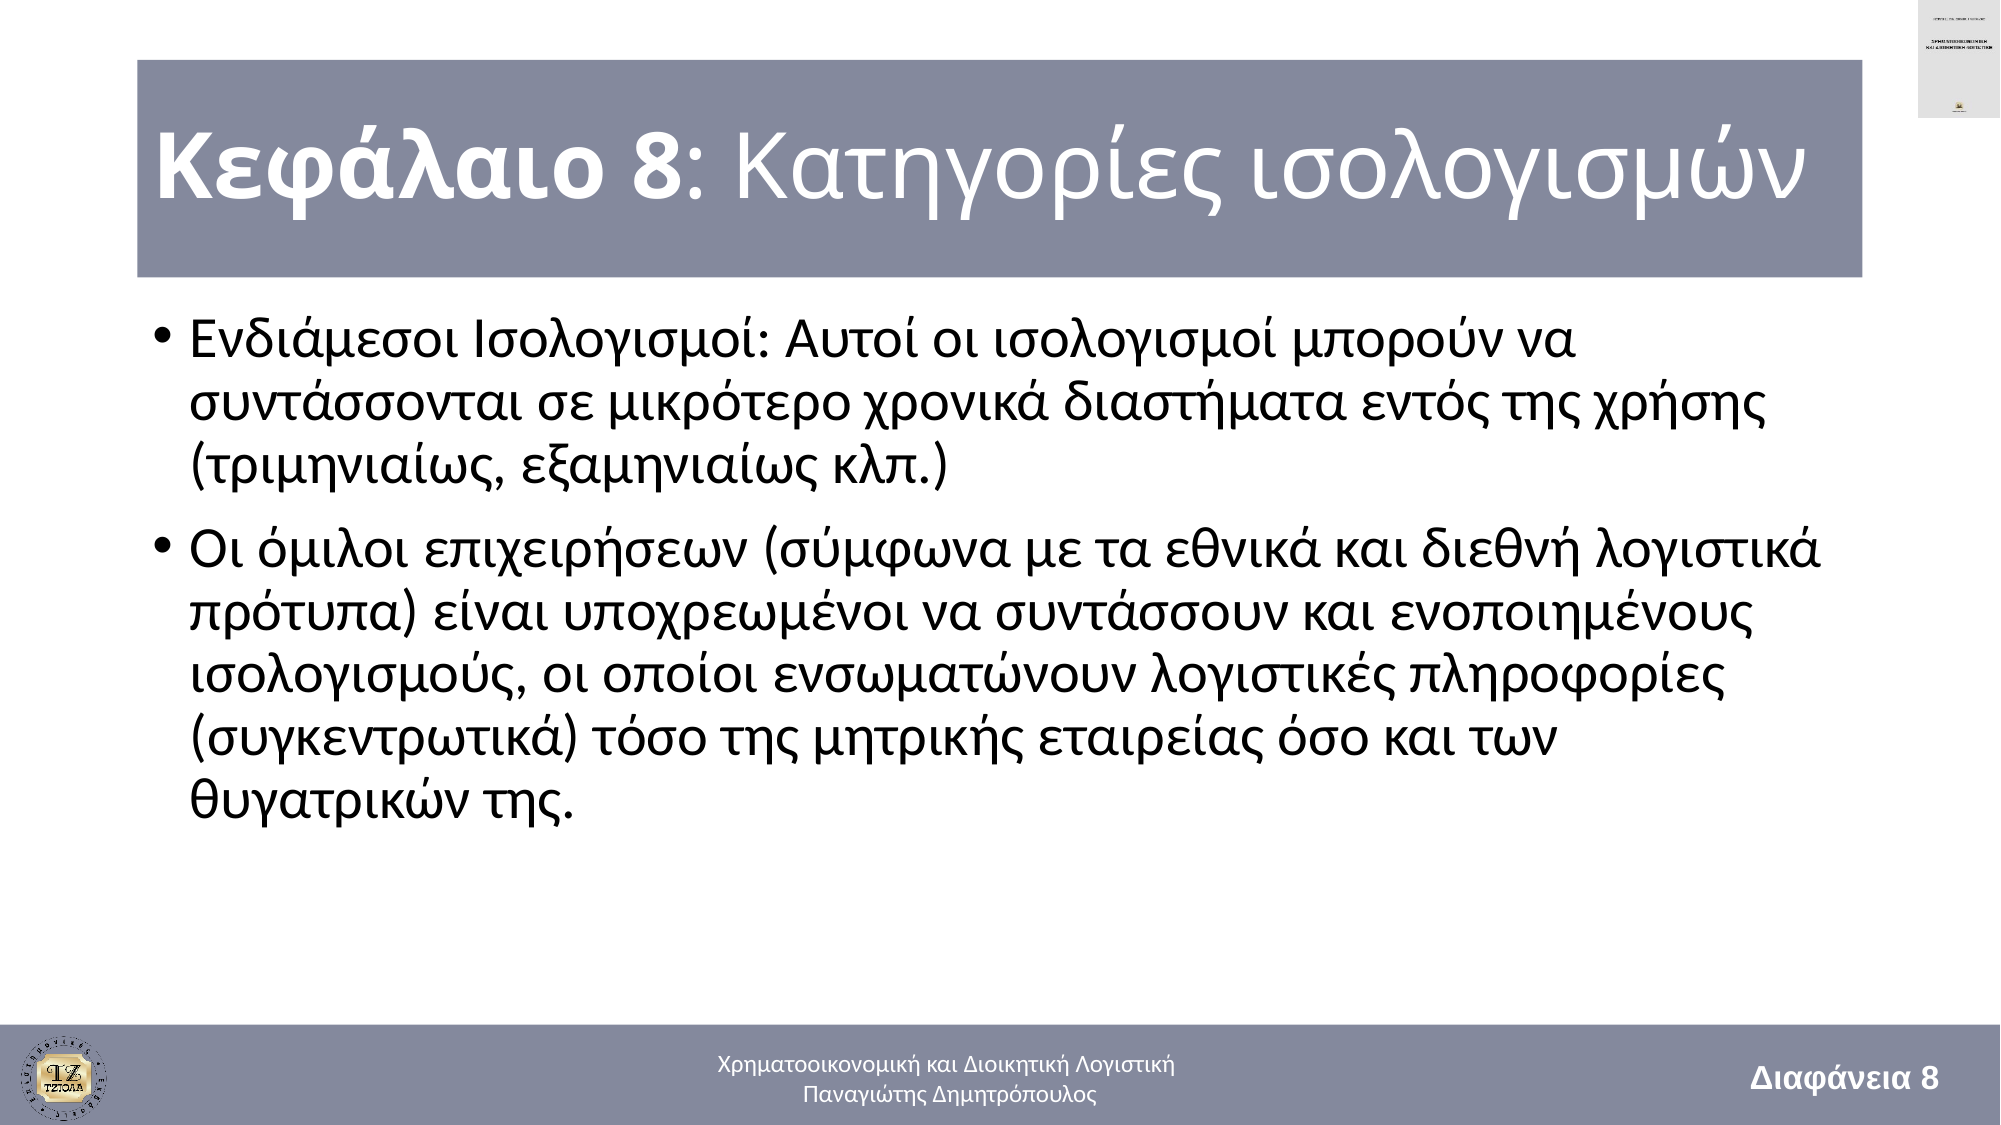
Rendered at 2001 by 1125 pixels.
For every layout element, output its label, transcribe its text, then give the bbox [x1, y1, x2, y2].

picture [1918, 0, 2000, 118]
list Ενδιάμεσοι Ισολογισμοί: Αυτοί οι ισολογισμοί μπορούν να συντάσσονται σε μικρότερο χρονικά διαστήματα εντός της χρήσης (τριμηνιαίως, εξαμηνιαίως κλπ.) Οι όμιλοι επιχειρήσεων (σύμφωνα με τα εθνικά και διεθνή λογιστικά πρότυπα) είναι υποχρεωμένοι να συντάσσουν και ενοποιημένους ισολογισμούς, οι οποίοι ενσωματώνουν λογιστικές πληροφορίες (συγκεντρωτικά) τόσο της μητρικής εταιρείας όσο και των θυγατρικών της. [137, 299, 1863, 1014]
text_box Διαφάνεια 8 [1644, 1048, 1954, 1125]
text_box [0, 1024, 2000, 1125]
text_box Χρηματοοικονομική και Διοικητική Λογιστική Παναγιώτης Δημητρόπουλος [152, 1055, 1644, 1125]
picture [18, 1035, 109, 1123]
title Κεφάλαιο 8: Κατηγορίες ισολογισμών [137, 59, 1863, 278]
